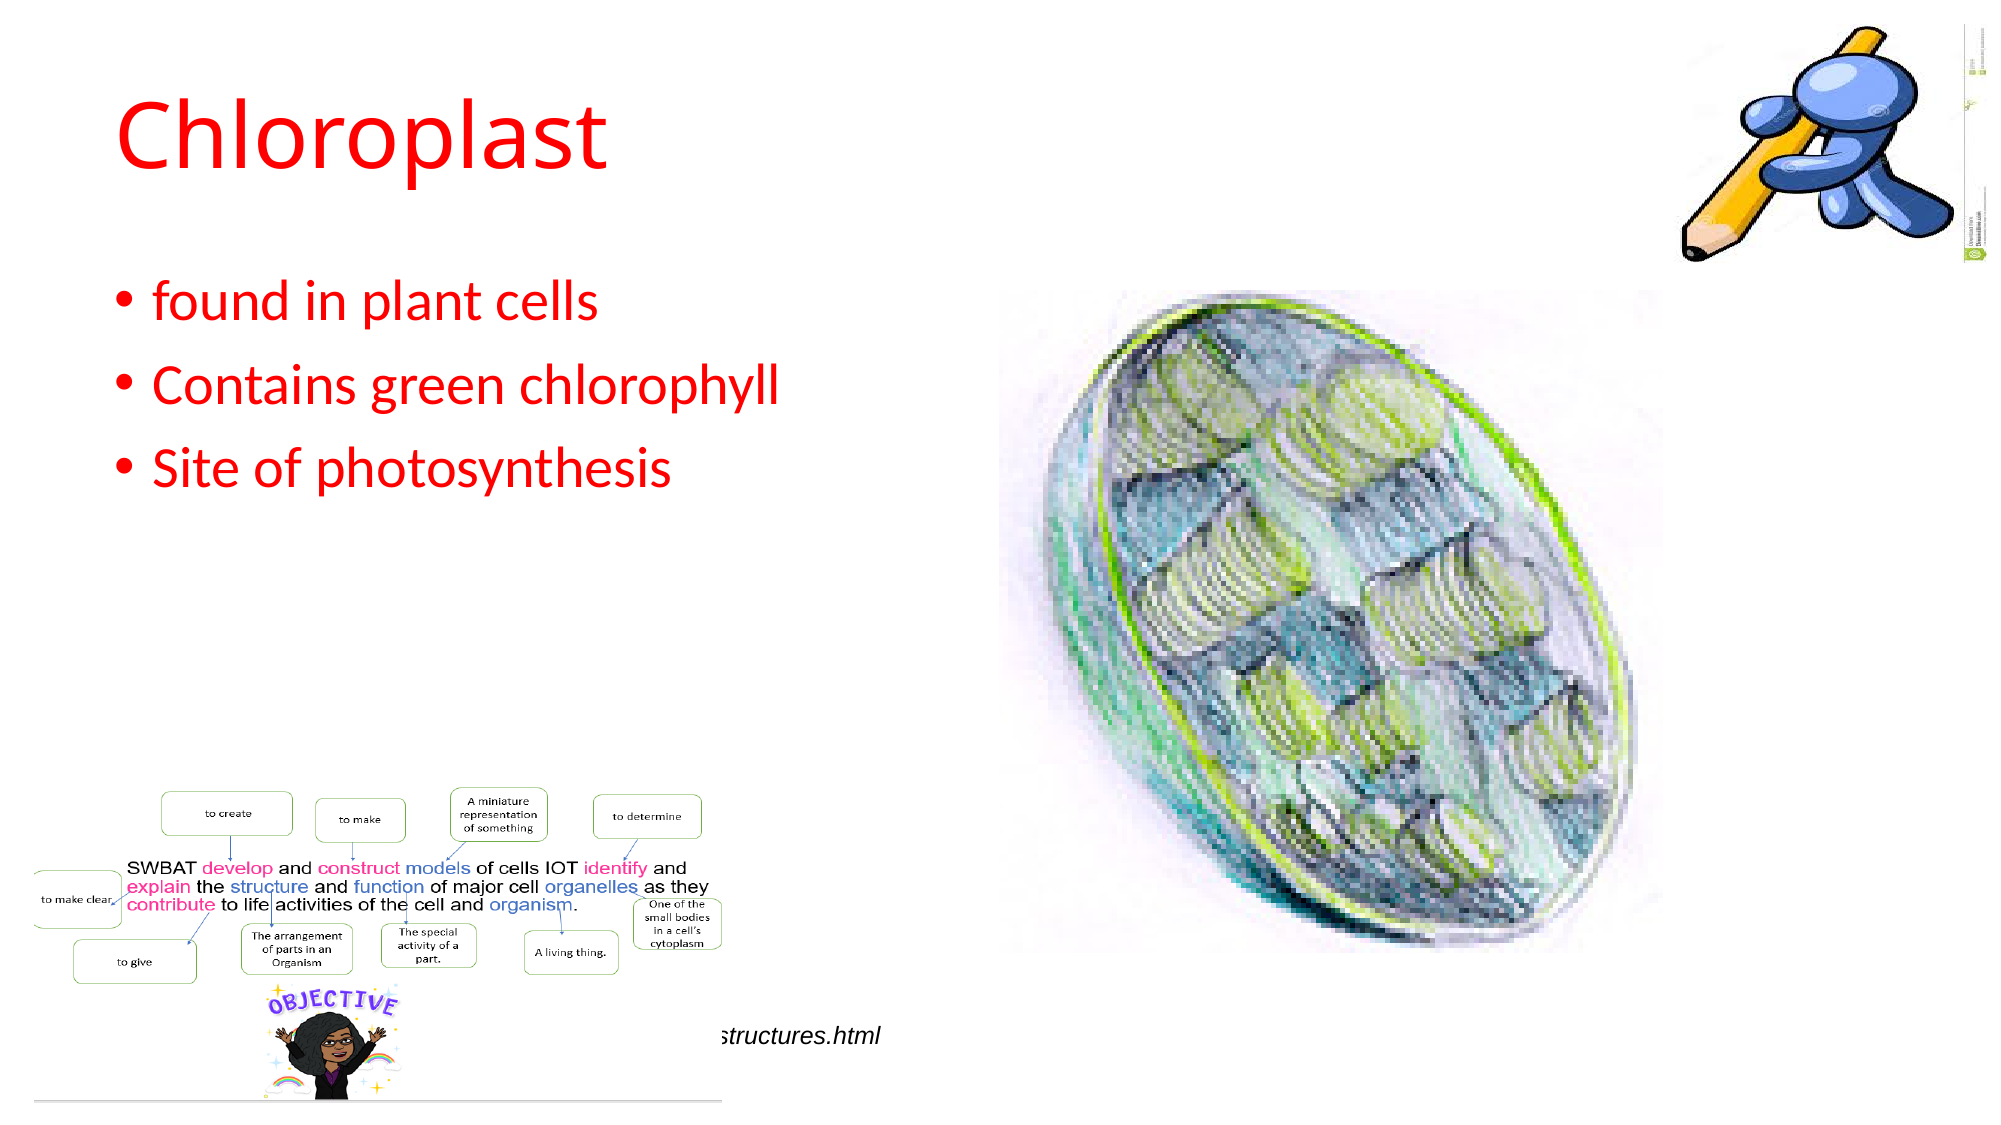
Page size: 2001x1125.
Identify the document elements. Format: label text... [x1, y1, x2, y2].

list found in plant cells Contains green chlorophyll Site of photosynthesis [99, 262, 984, 1005]
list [999, 289, 1663, 953]
text_box http://library.thinkquest.org/12413/structures.html [722, 1012, 1300, 1100]
title Chloroplast [99, 45, 1662, 233]
picture [34, 770, 722, 1103]
picture [1662, 24, 1991, 263]
